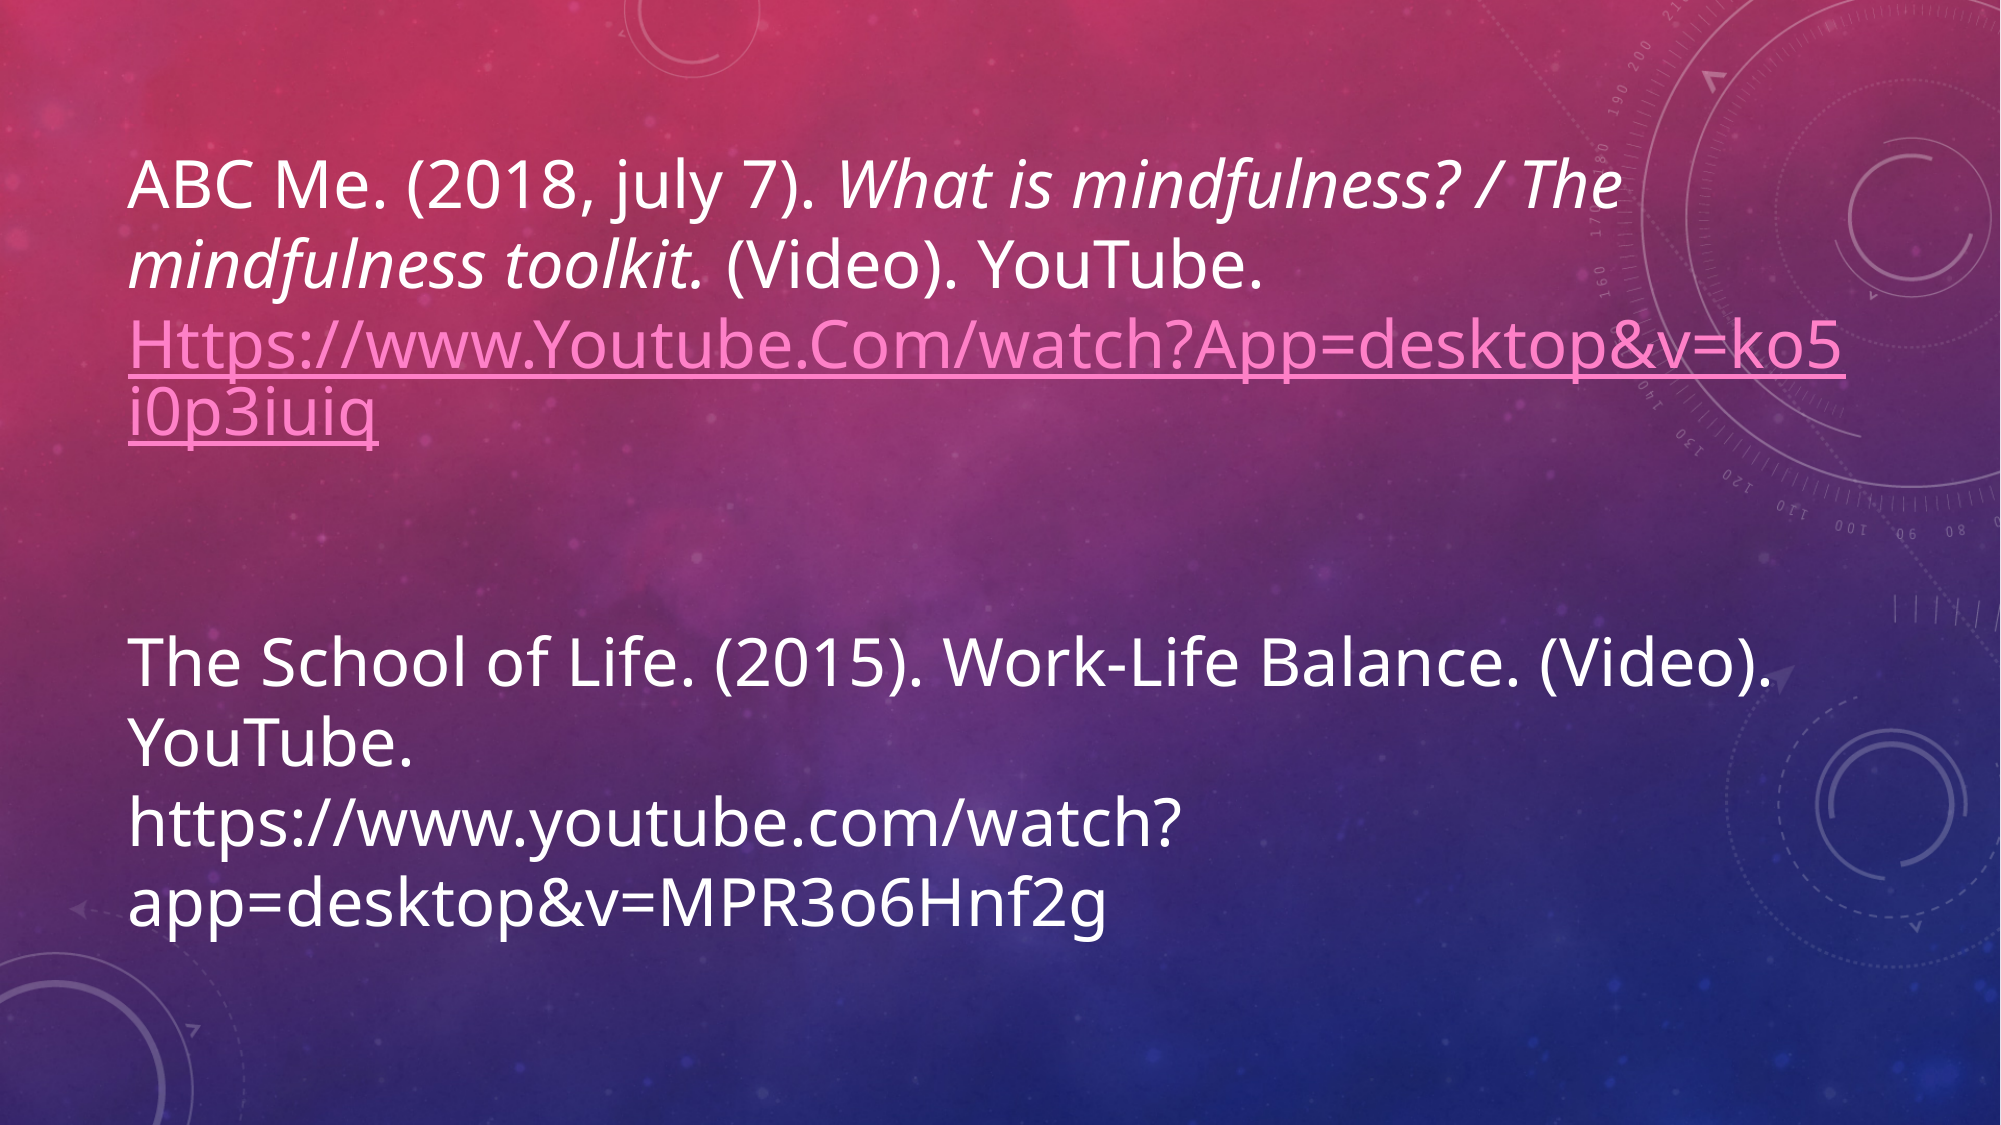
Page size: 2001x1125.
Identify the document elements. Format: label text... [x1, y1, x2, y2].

title ABC Me. (2018, july 7). What is mindfulness? / The mindfulness toolkit. (Video). YouTube. Https://www.Youtube.Com/watch?App=desktop&v=ko5i0p3iuiq The School of Life. (2015). Work-Life Balance. (Video). YouTube. https://www.youtube.com/watch?app=desktop&v=MPR3o6Hnf2g [112, 99, 1870, 1076]
picture [0, 0, 2001, 1125]
